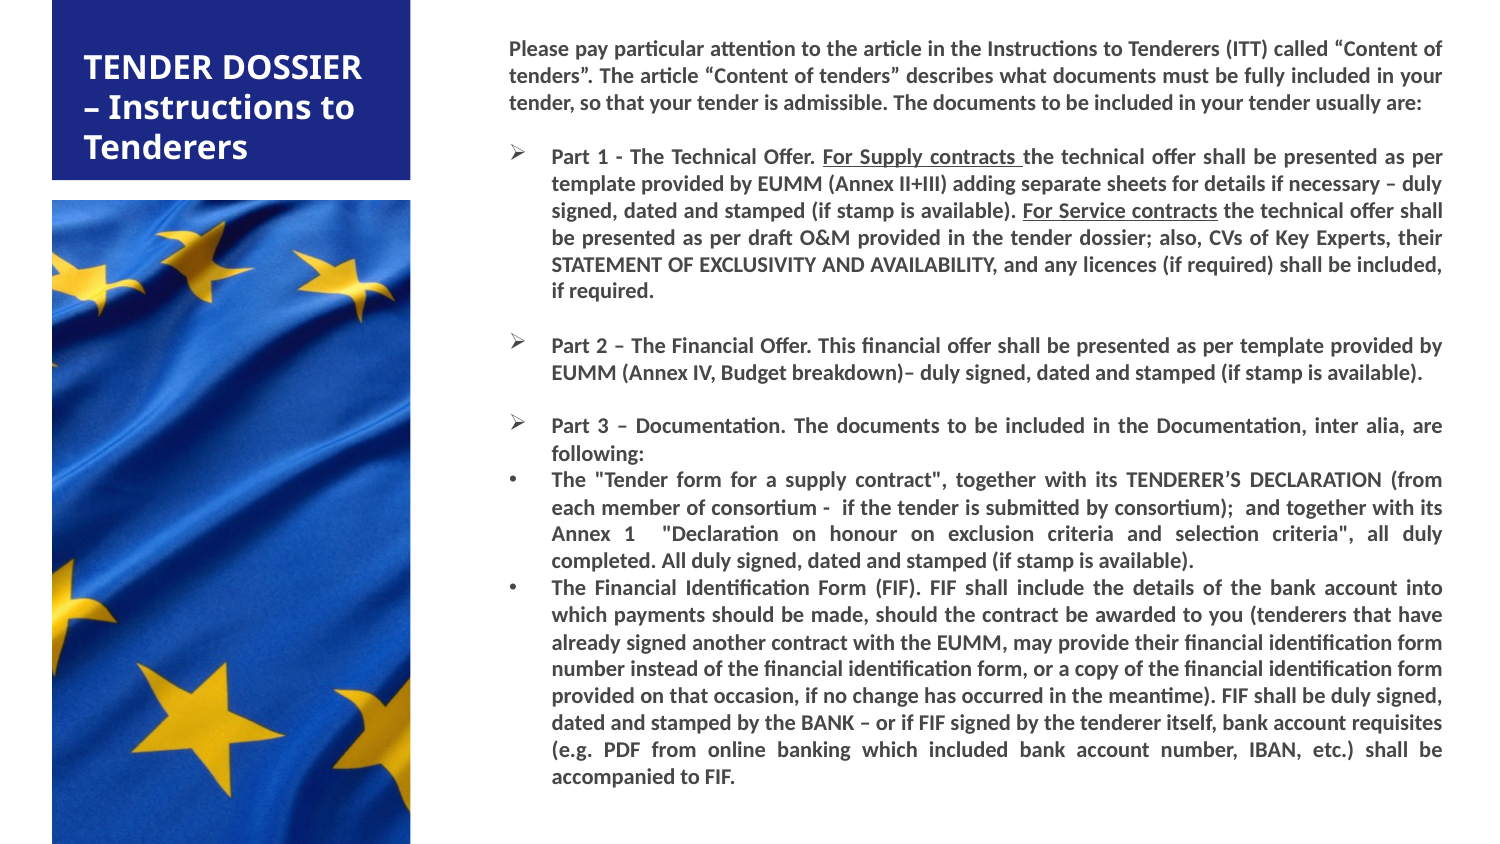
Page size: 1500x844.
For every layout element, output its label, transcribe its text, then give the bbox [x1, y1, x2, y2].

list Please pay particular attention to the article in the Instructions to Tenderers (ITT) called “Content of tenders”. The article “Content of tenders” describes what documents must be fully included in your tender, so that your tender is admissible. The documents to be included in your tender usually are: Part 1 - The Technical Offer. For Supply contracts the technical offer shall be presented as per template provided by EUMM (Annex II+III) adding separate sheets for details if necessary – duly signed, dated and stamped (if stamp is available). For Service contracts the technical offer shall be presented as per draft O&M provided in the tender dossier; also, CVs of Key Experts, their STATEMENT OF EXCLUSIVITY AND AVAILABILITY, and any licences (if required) shall be included, if required. Part 2 – The Financial Offer. This financial offer shall be presented as per template provided by EUMM (Annex IV, Budget breakdown)– duly signed, dated and stamped (if stamp is available). Part 3 – Documentation. The documents to be included in the Documentation, inter alia, are following: The "Tender form for a supply contract", together with its TENDERER’S DECLARATION (from each member of consortium - if the tender is submitted by consortium); and together with its Annex 1 "Declaration on honour on exclusion criteria and selection criteria", all duly completed. All duly signed, dated and stamped (if stamp is available). The Financial Identification Form (FIF). FIF shall include the details of the bank account into which payments should be made, should the contract be awarded to you (tenderers that have already signed another contract with the EUMM, may provide their financial identification form number instead of the financial identification form, or a copy of the financial identification form provided on that occasion, if no change has occurred in the meantime). FIF shall be duly signed, dated and stamped by the BANK – or if FIF signed by the tenderer itself, bank account requisites (e.g. PDF from online banking which included bank account number, IBAN, etc.) shall be accompanied to FIF. [494, 26, 1459, 819]
picture [51, 199, 411, 844]
title TENDER DOSSIER – Instructions to Tenderers [68, 8, 389, 174]
